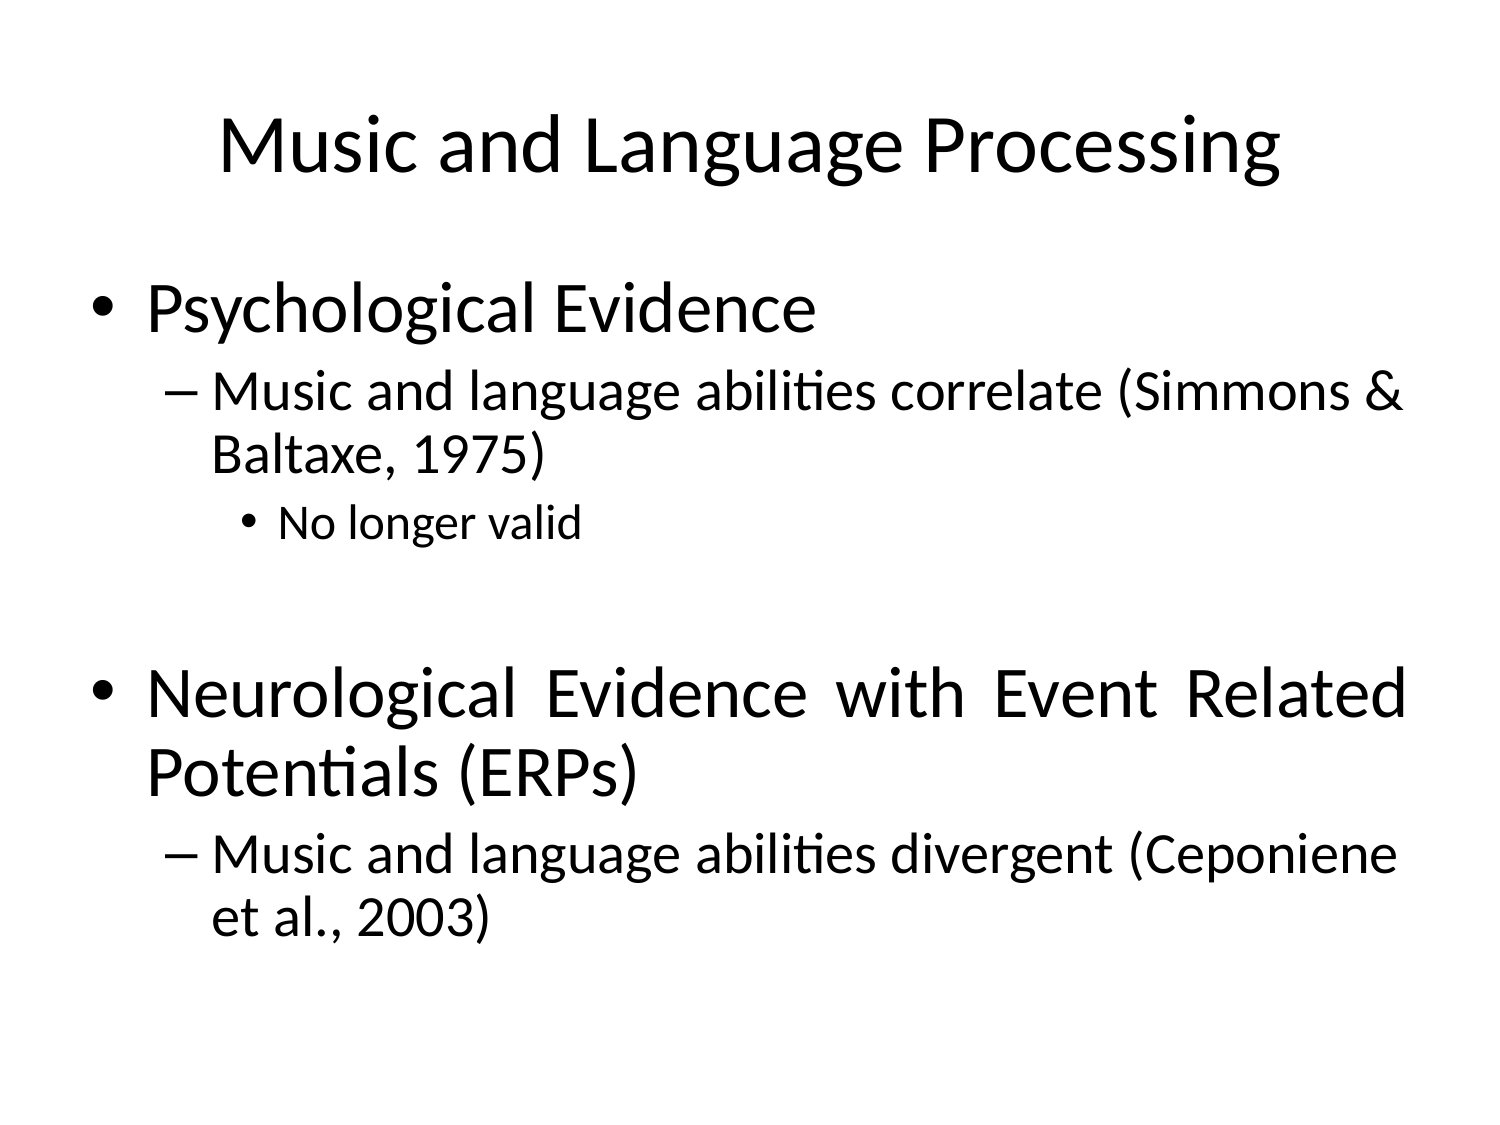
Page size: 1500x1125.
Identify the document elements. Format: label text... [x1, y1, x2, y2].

title Music and Language Processing [75, 45, 1425, 233]
list Psychological Evidence Music and language abilities correlate (Simmons & Baltaxe, 1975) No longer valid Neurological Evidence with Event Related Potentials (ERPs) Music and language abilities divergent (Ceponiene et al., 2003) [75, 262, 1425, 1005]
